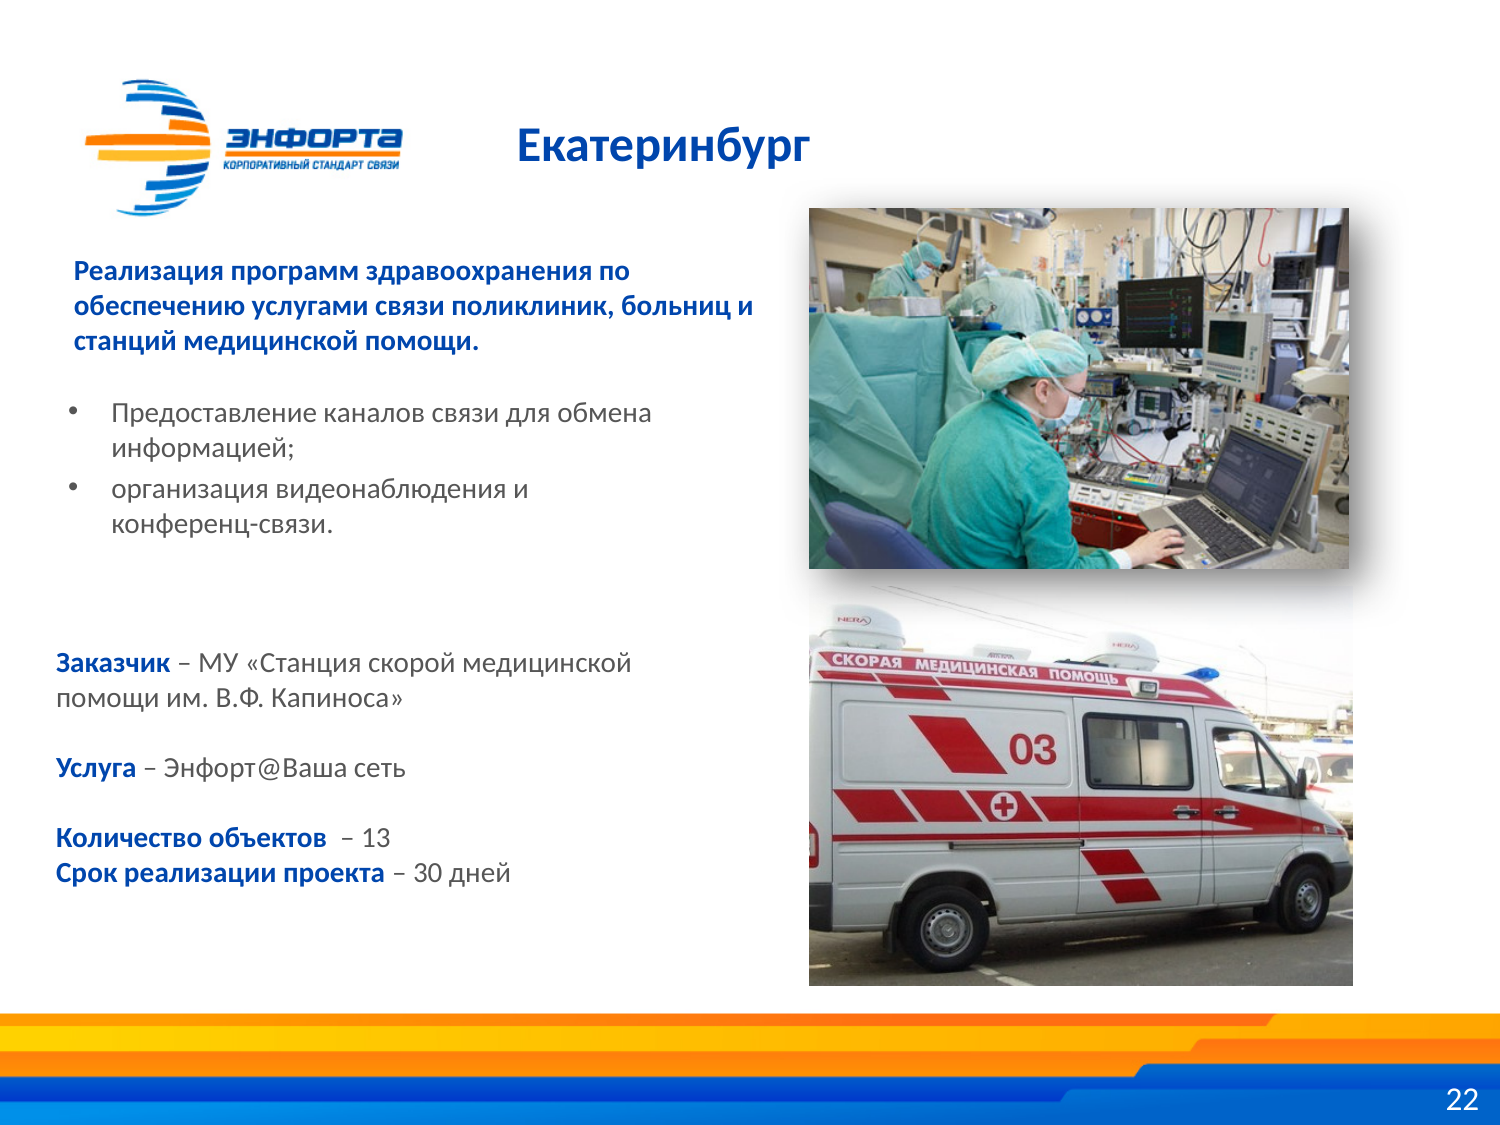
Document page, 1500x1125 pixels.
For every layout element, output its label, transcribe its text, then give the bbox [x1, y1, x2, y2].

picture [0, 0, 1500, 1125]
text_box 22 [1144, 1069, 1495, 1125]
title Екатеринбург [501, 66, 1425, 218]
text_box Реализация программ здравоохранения по обеспечению услугами связи поликлиник, больниц и станций медицинской помощи. [58, 243, 786, 364]
list Предоставление каналов связи для обмена информацией; организация видеонаблюдения и конференц-связи. [53, 385, 674, 636]
text_box Заказчик – МУ «Станция скорой медицинской помощи им. В.Ф. Капиноса» Услуга – Энфорт@Ваша сеть Количество объектов – 13 Срок реализации проекта – 30 дней [41, 636, 750, 896]
